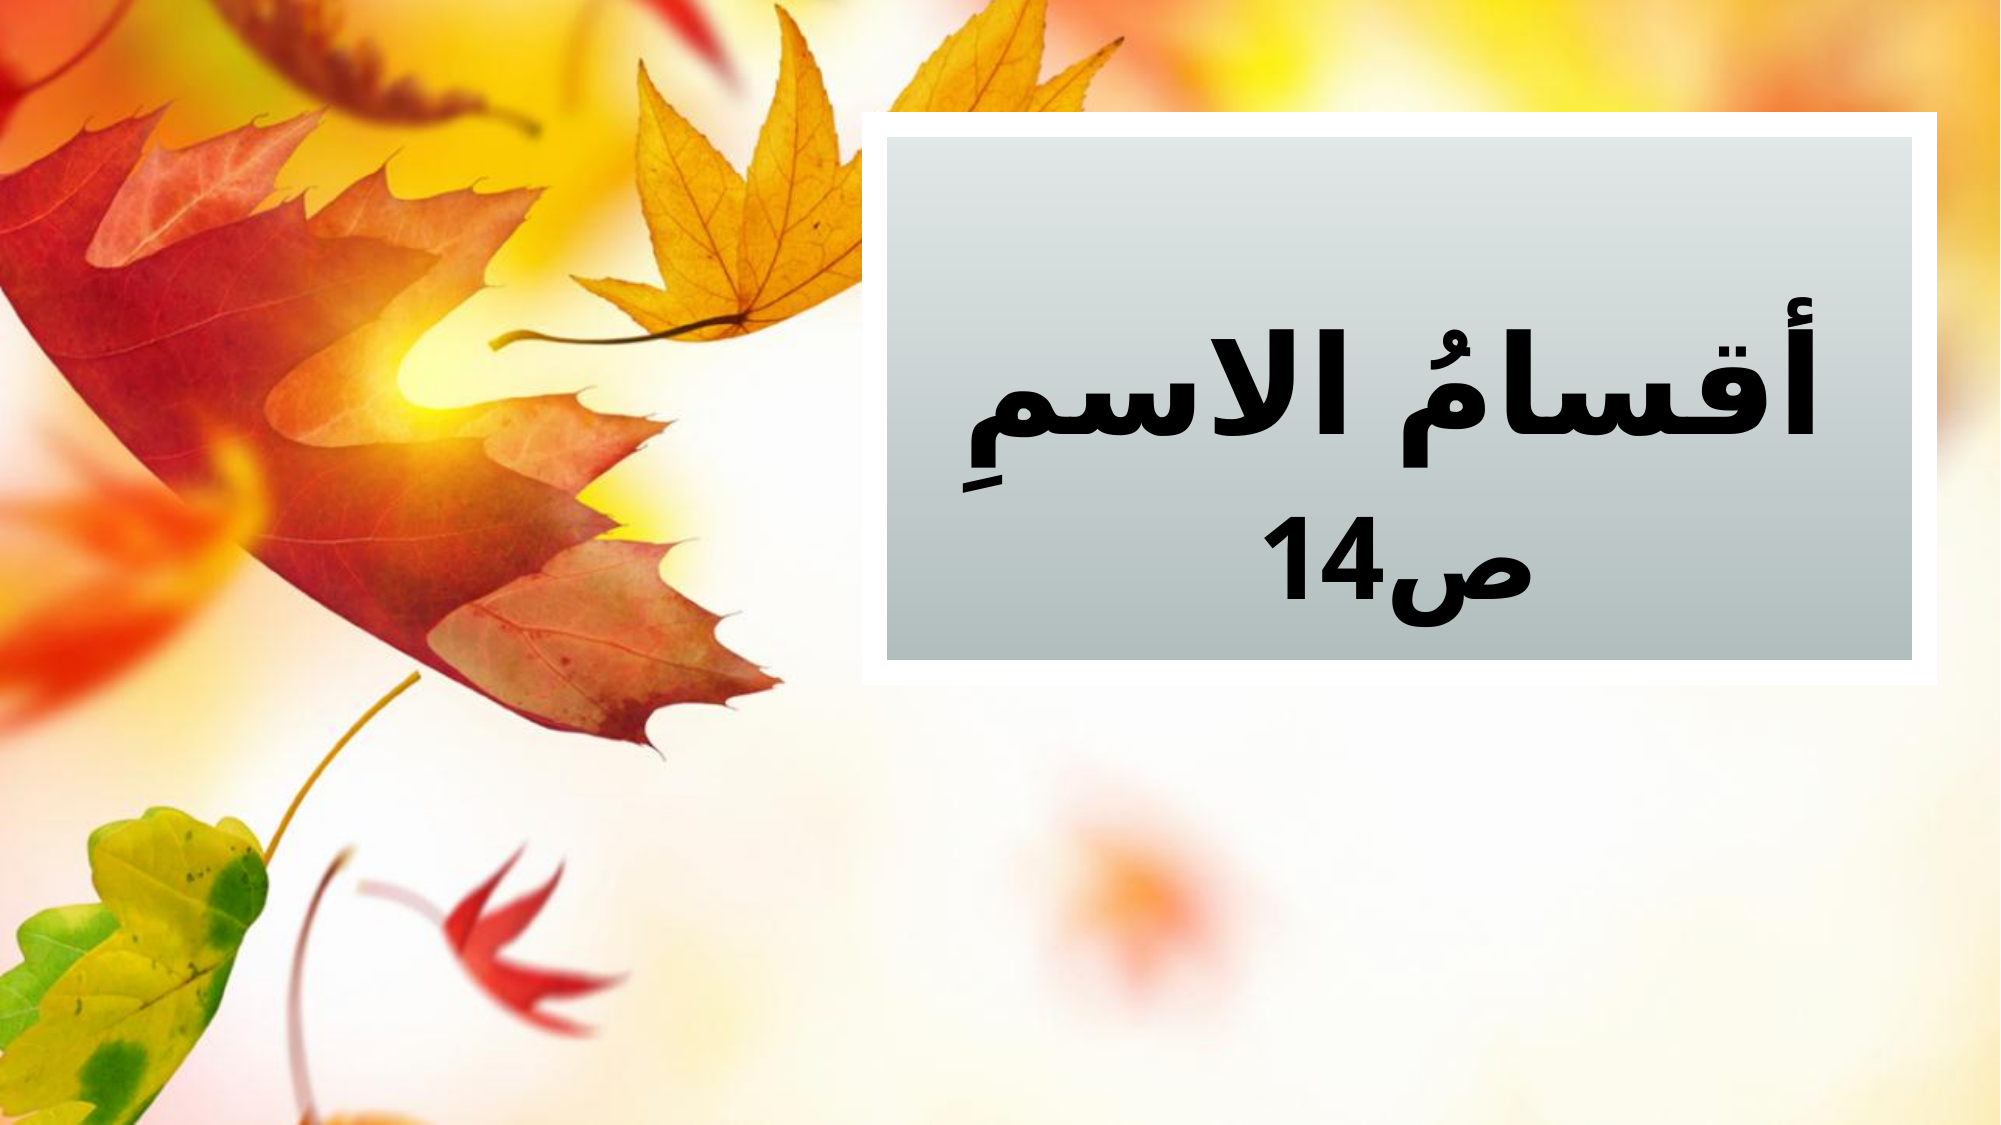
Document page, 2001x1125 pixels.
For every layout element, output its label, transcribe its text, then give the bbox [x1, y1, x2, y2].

title أقسامُ الاسمِ [927, 166, 1873, 467]
picture [0, 0, 2001, 1125]
list ص14 [927, 488, 1873, 639]
